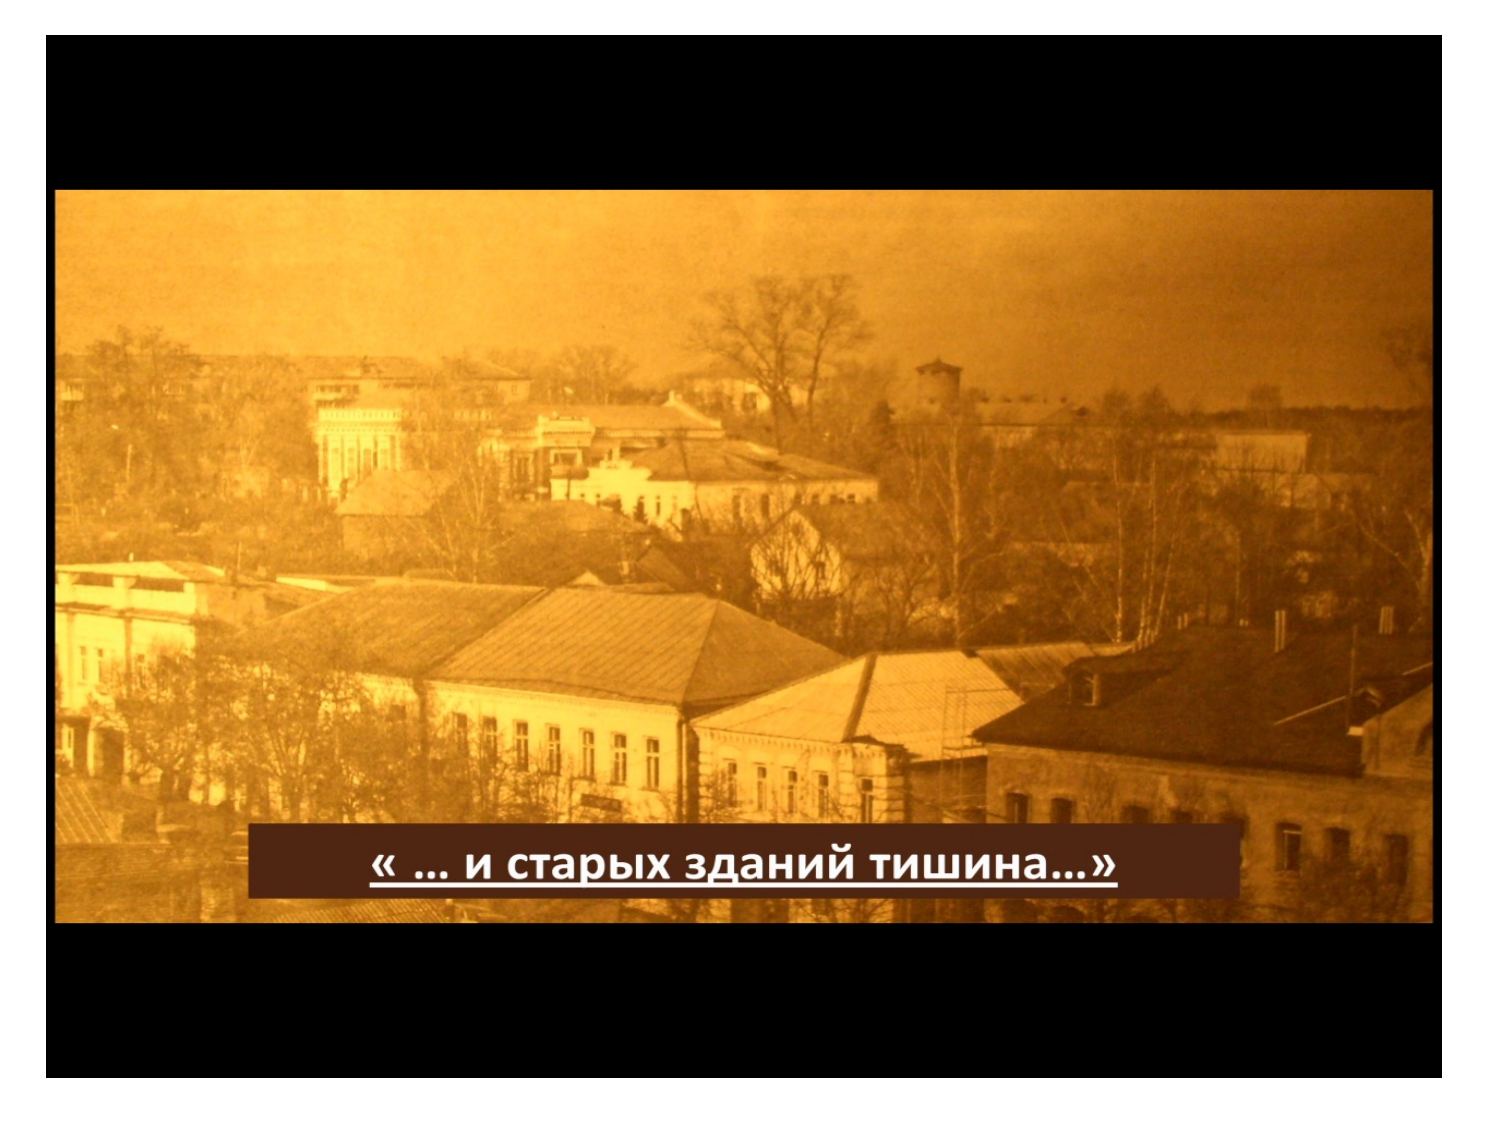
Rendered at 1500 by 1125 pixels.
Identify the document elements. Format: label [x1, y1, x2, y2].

list [46, 34, 1442, 1079]
